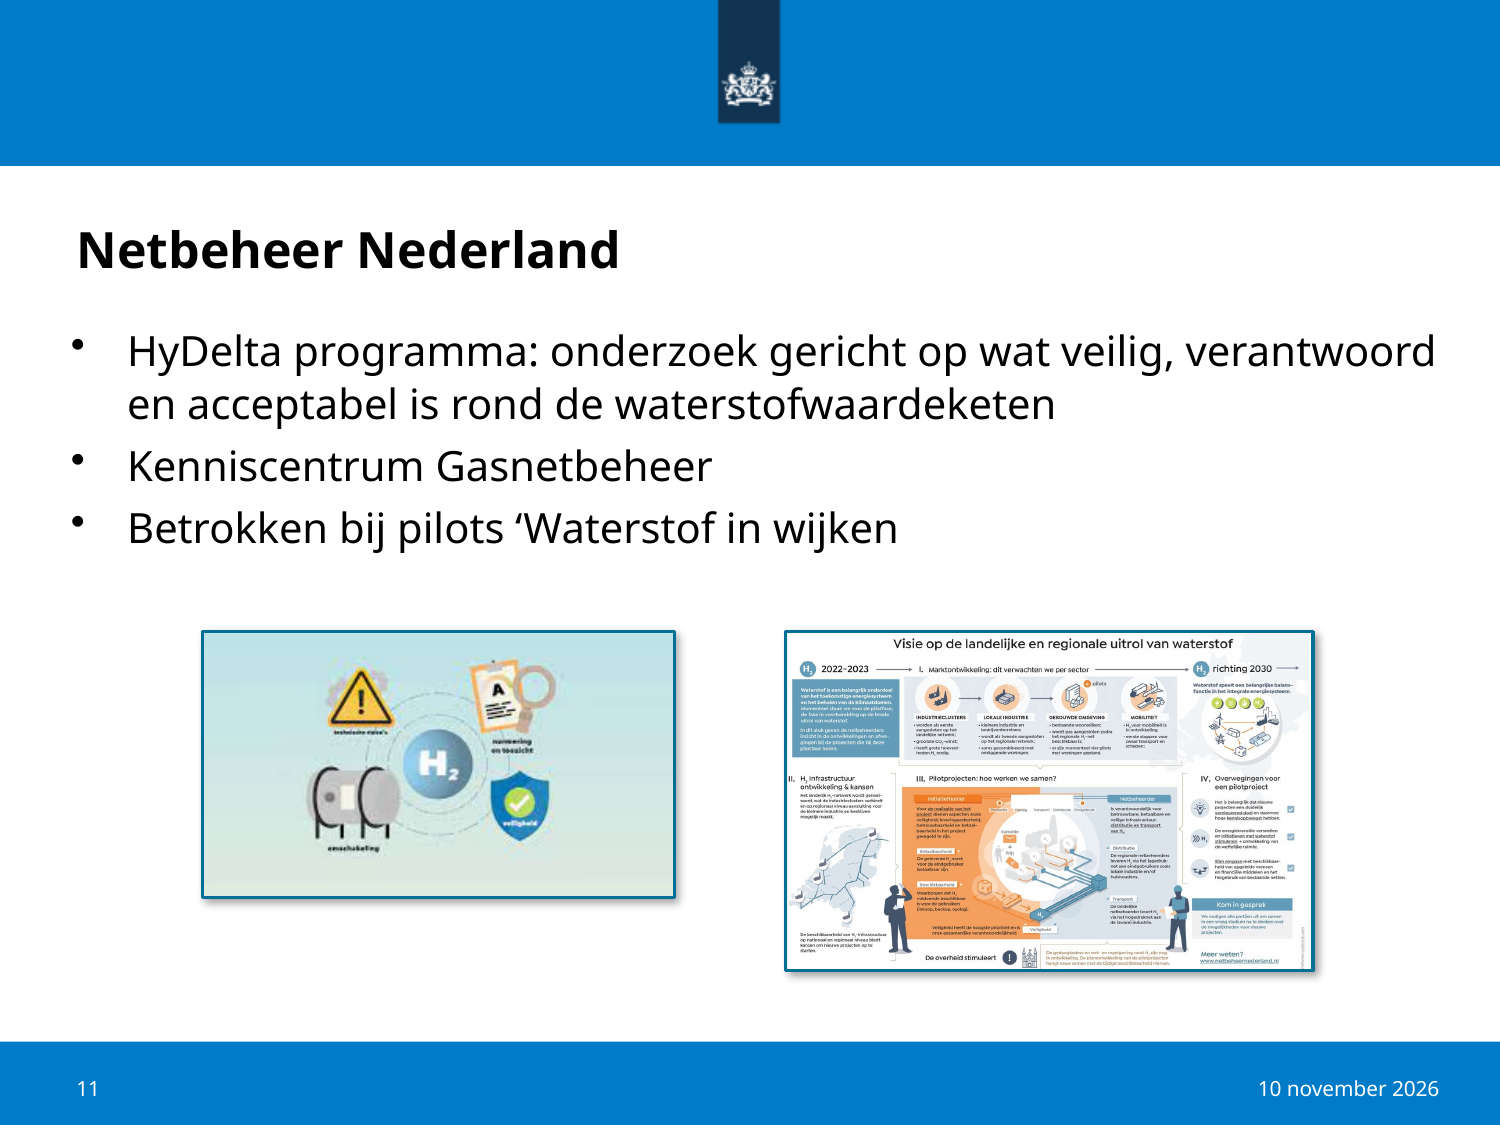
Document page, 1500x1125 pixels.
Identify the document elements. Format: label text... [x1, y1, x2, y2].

list HyDelta programma: onderzoek gericht op wat veilig, verantwoord en acceptabel is rond de waterstofwaardeketen Kenniscentrum Gasnetbeheer Betrokken bij pilots ‘Waterstof in wijken [70, 320, 1469, 938]
slide_number 11 [76, 1084, 390, 1105]
picture [788, 634, 1310, 968]
picture [205, 634, 672, 895]
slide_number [1191, 1084, 1440, 1105]
title Netbeheer Nederland [76, 207, 1455, 290]
picture [717, 0, 783, 125]
